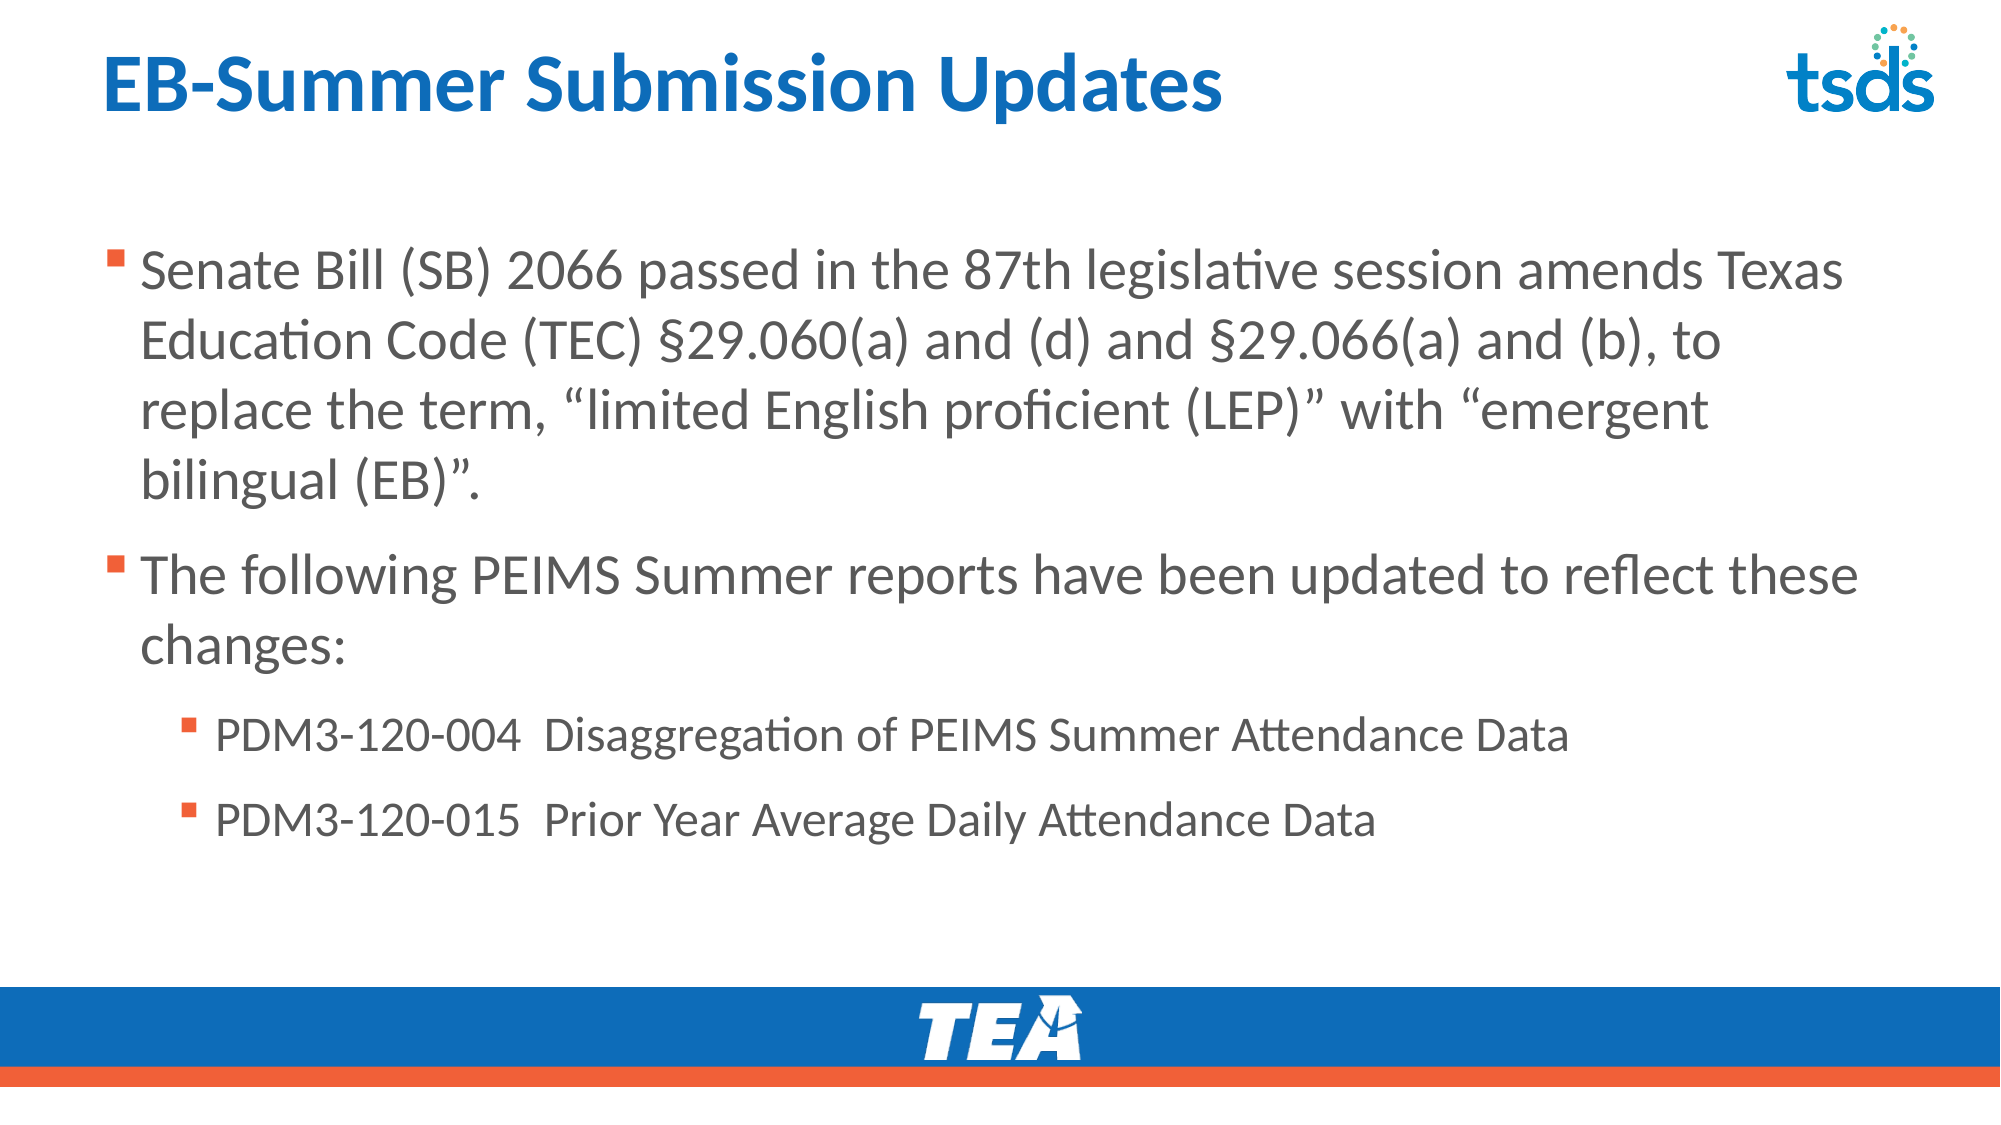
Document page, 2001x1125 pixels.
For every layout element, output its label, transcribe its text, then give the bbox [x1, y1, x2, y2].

text_box Senate Bill (SB) 2066 passed in the 87th legislative session amends Texas Education Code (TEC) §29.060(a) and (d) and §29.066(a) and (b), to replace the term, “limited English proficient (LEP)” with “emergent bilingual (EB)”. The following PEIMS Summer reports have been updated to reflect these changes: PDM3-120-004 Disaggregation of PEIMS Summer Attendance Data PDM3-120-015 Prior Year Average Daily Attendance Data [87, 223, 1913, 938]
title EB-Summer Submission Updates [87, 23, 1913, 147]
picture [1913, 24, 1934, 112]
picture [918, 994, 1082, 1060]
